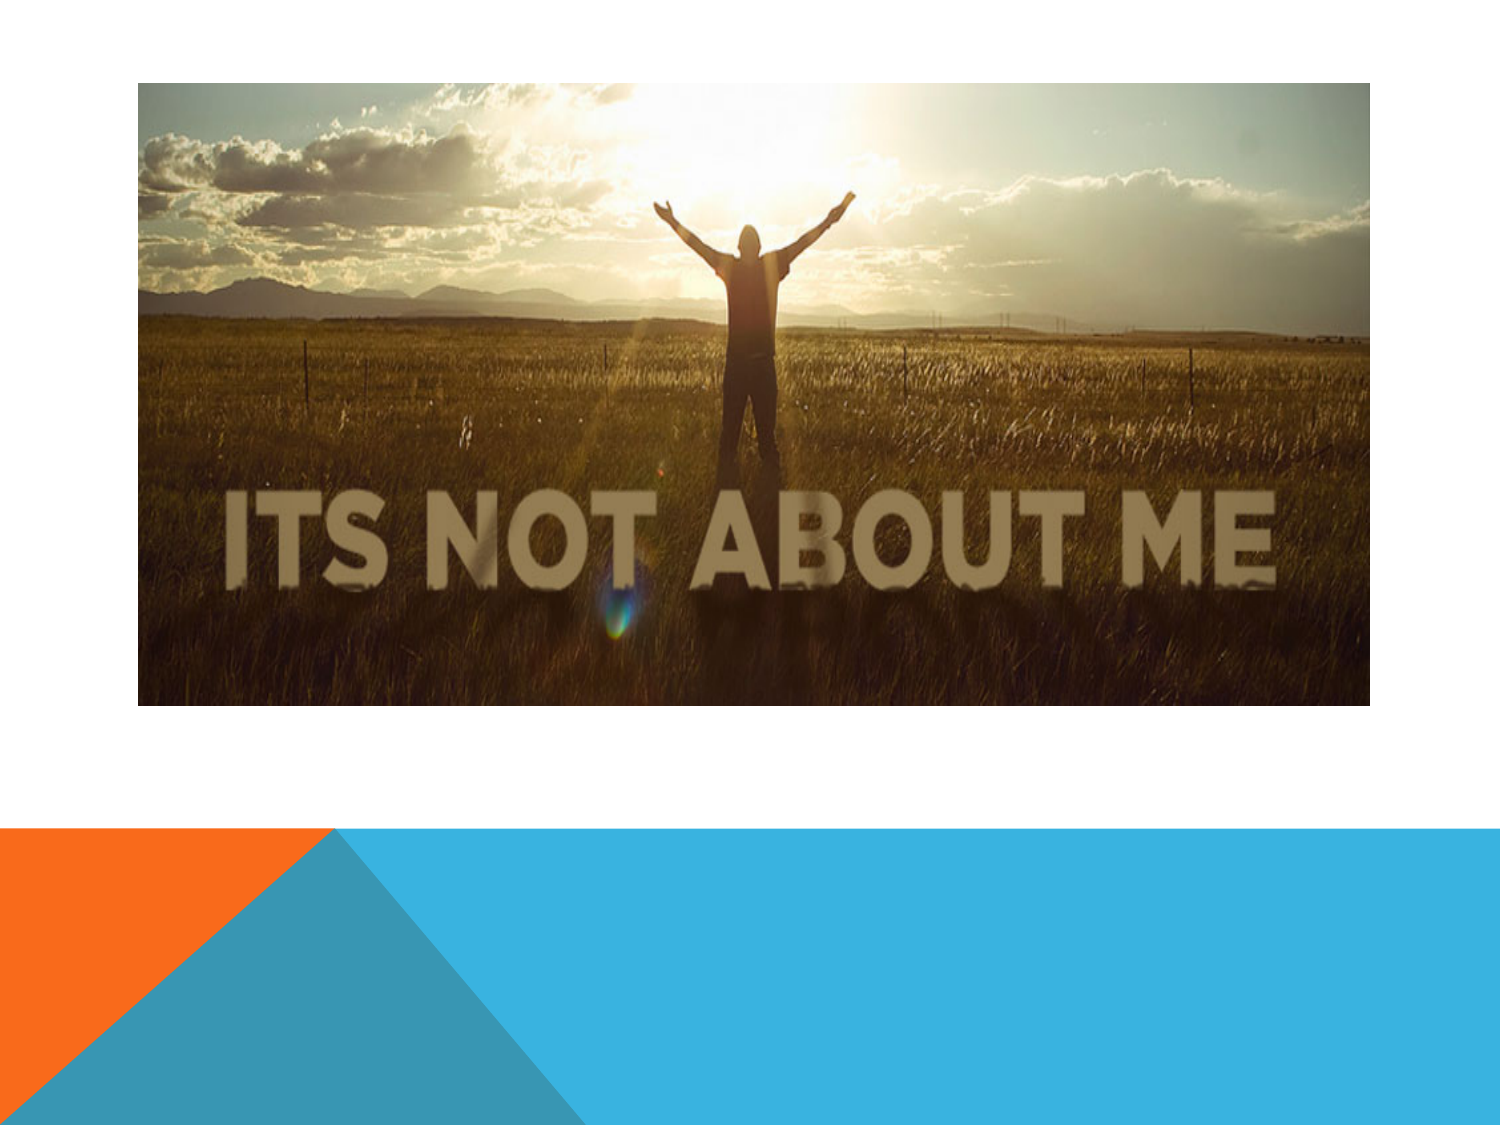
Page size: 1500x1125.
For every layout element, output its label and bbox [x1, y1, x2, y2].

picture [137, 83, 1371, 707]
